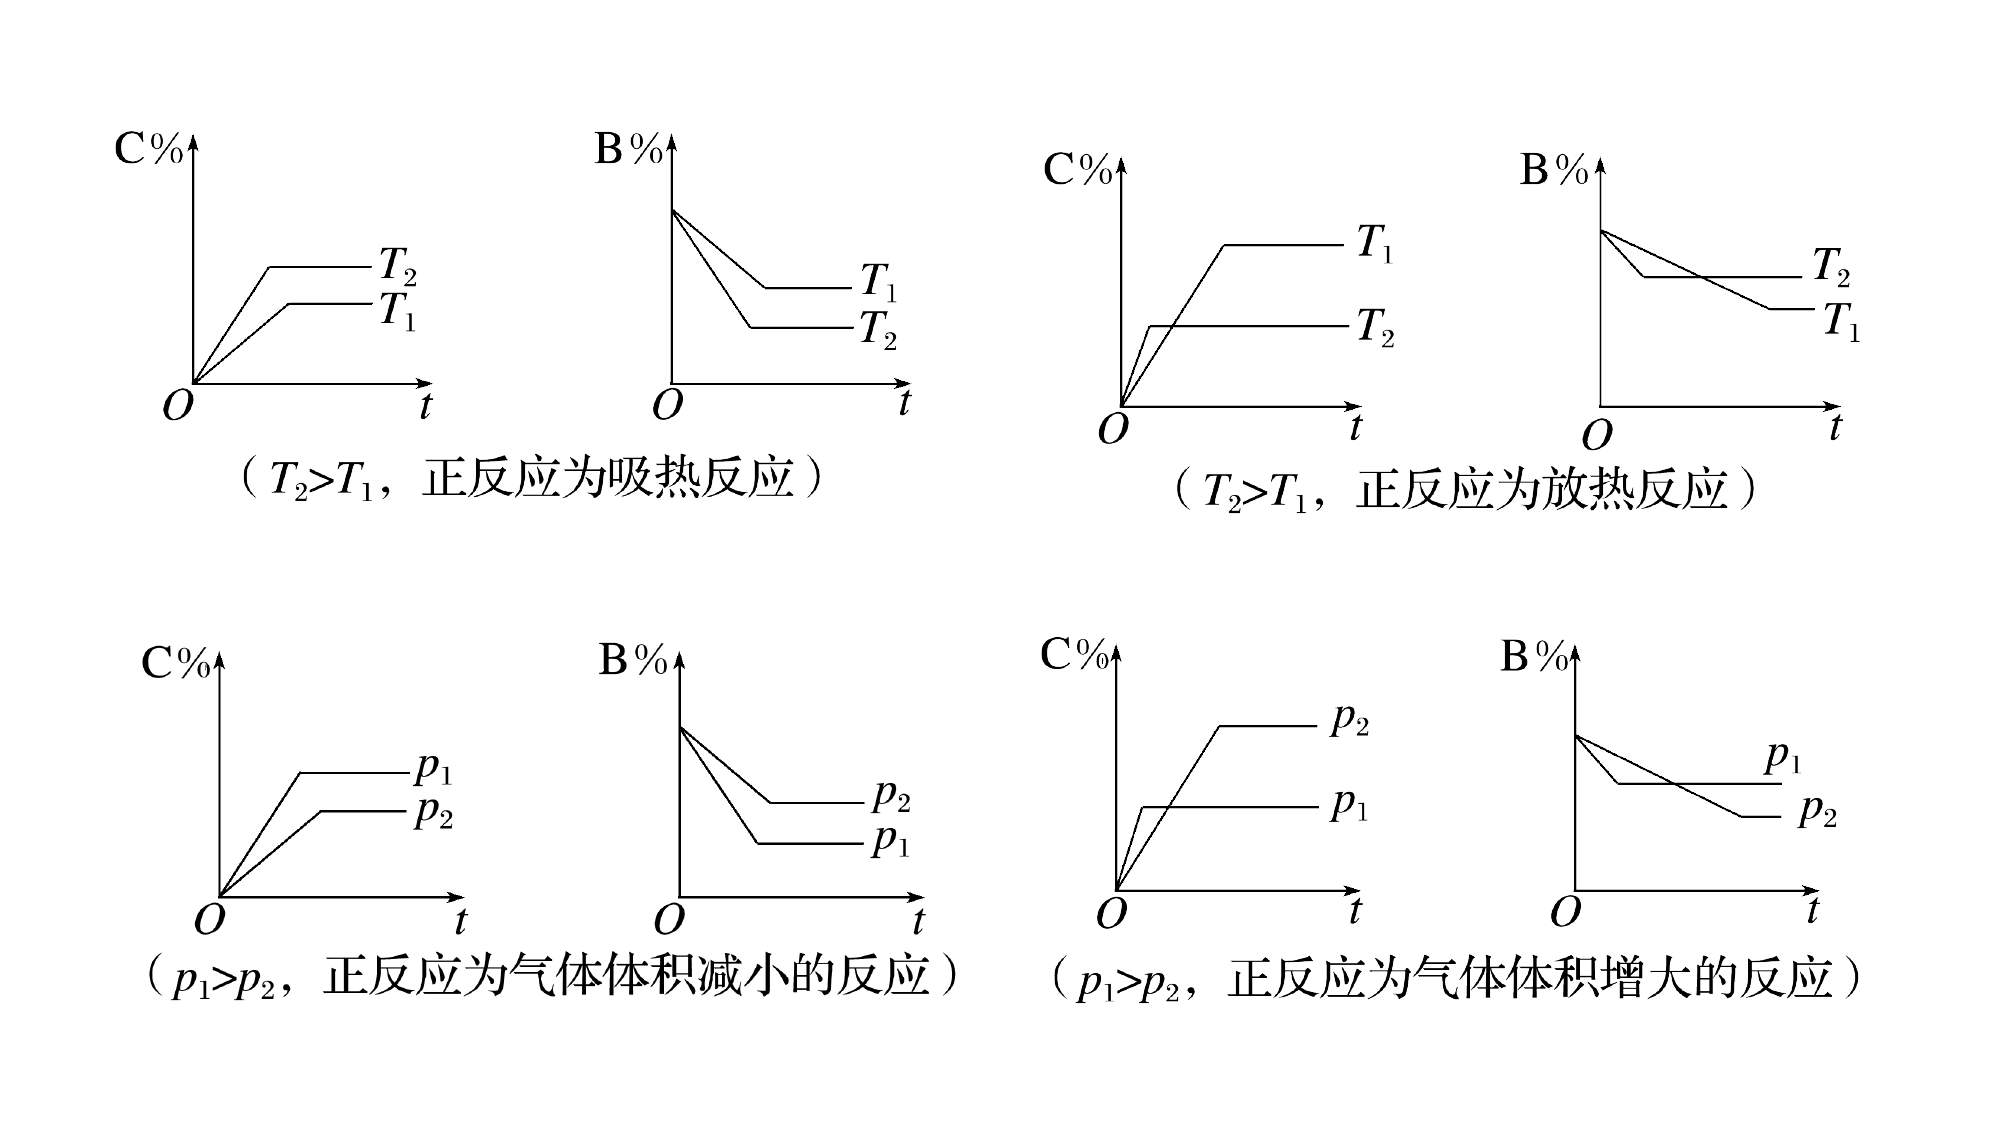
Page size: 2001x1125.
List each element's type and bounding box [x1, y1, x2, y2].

picture [1042, 145, 1869, 519]
picture [114, 129, 940, 519]
picture [137, 637, 959, 1012]
picture [1040, 628, 1871, 1012]
